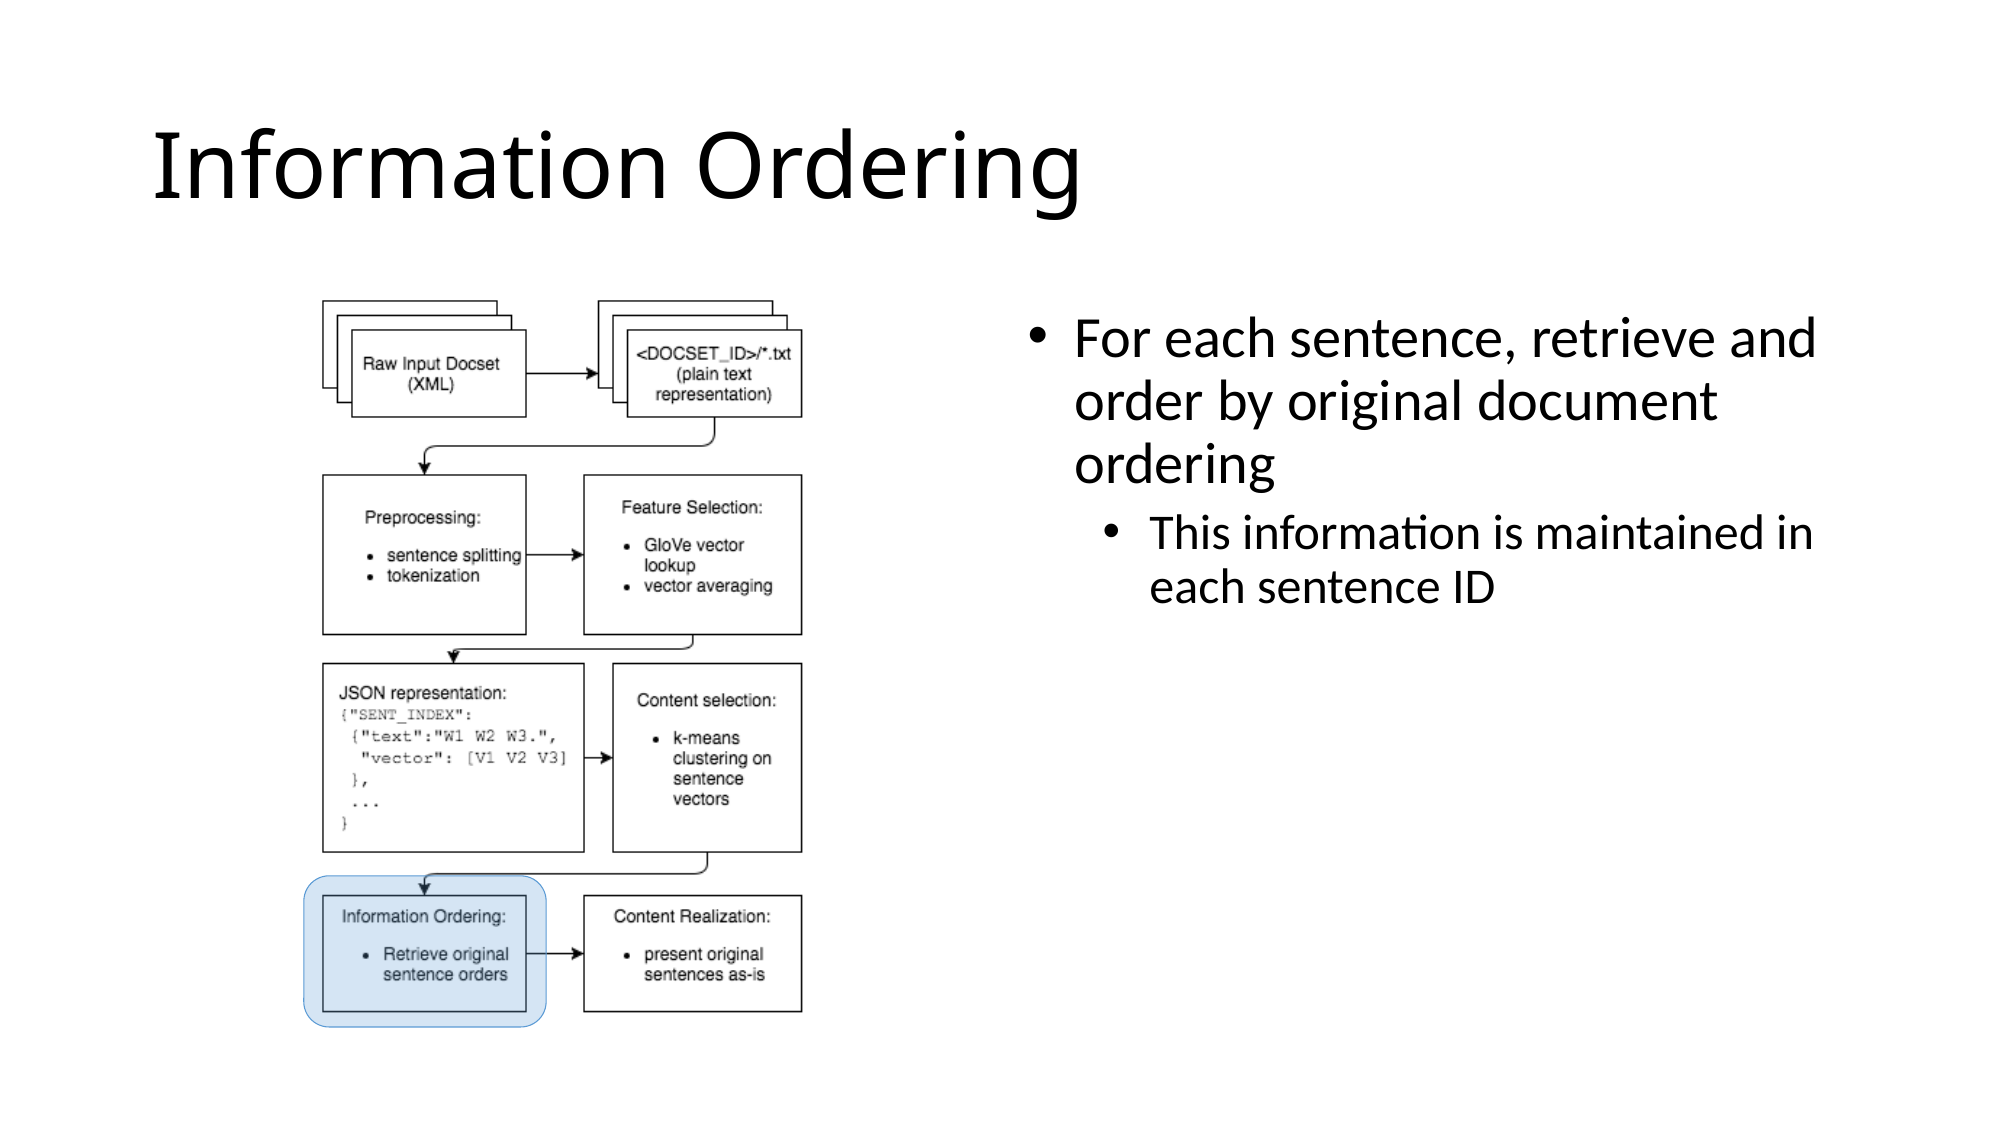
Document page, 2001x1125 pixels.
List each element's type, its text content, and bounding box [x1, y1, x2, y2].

text_box [303, 876, 544, 1028]
title Information Ordering [137, 59, 1863, 278]
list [321, 299, 804, 1014]
list For each sentence, retrieve and order by original document ordering This information is maintained in each sentence ID [1012, 299, 1863, 1014]
